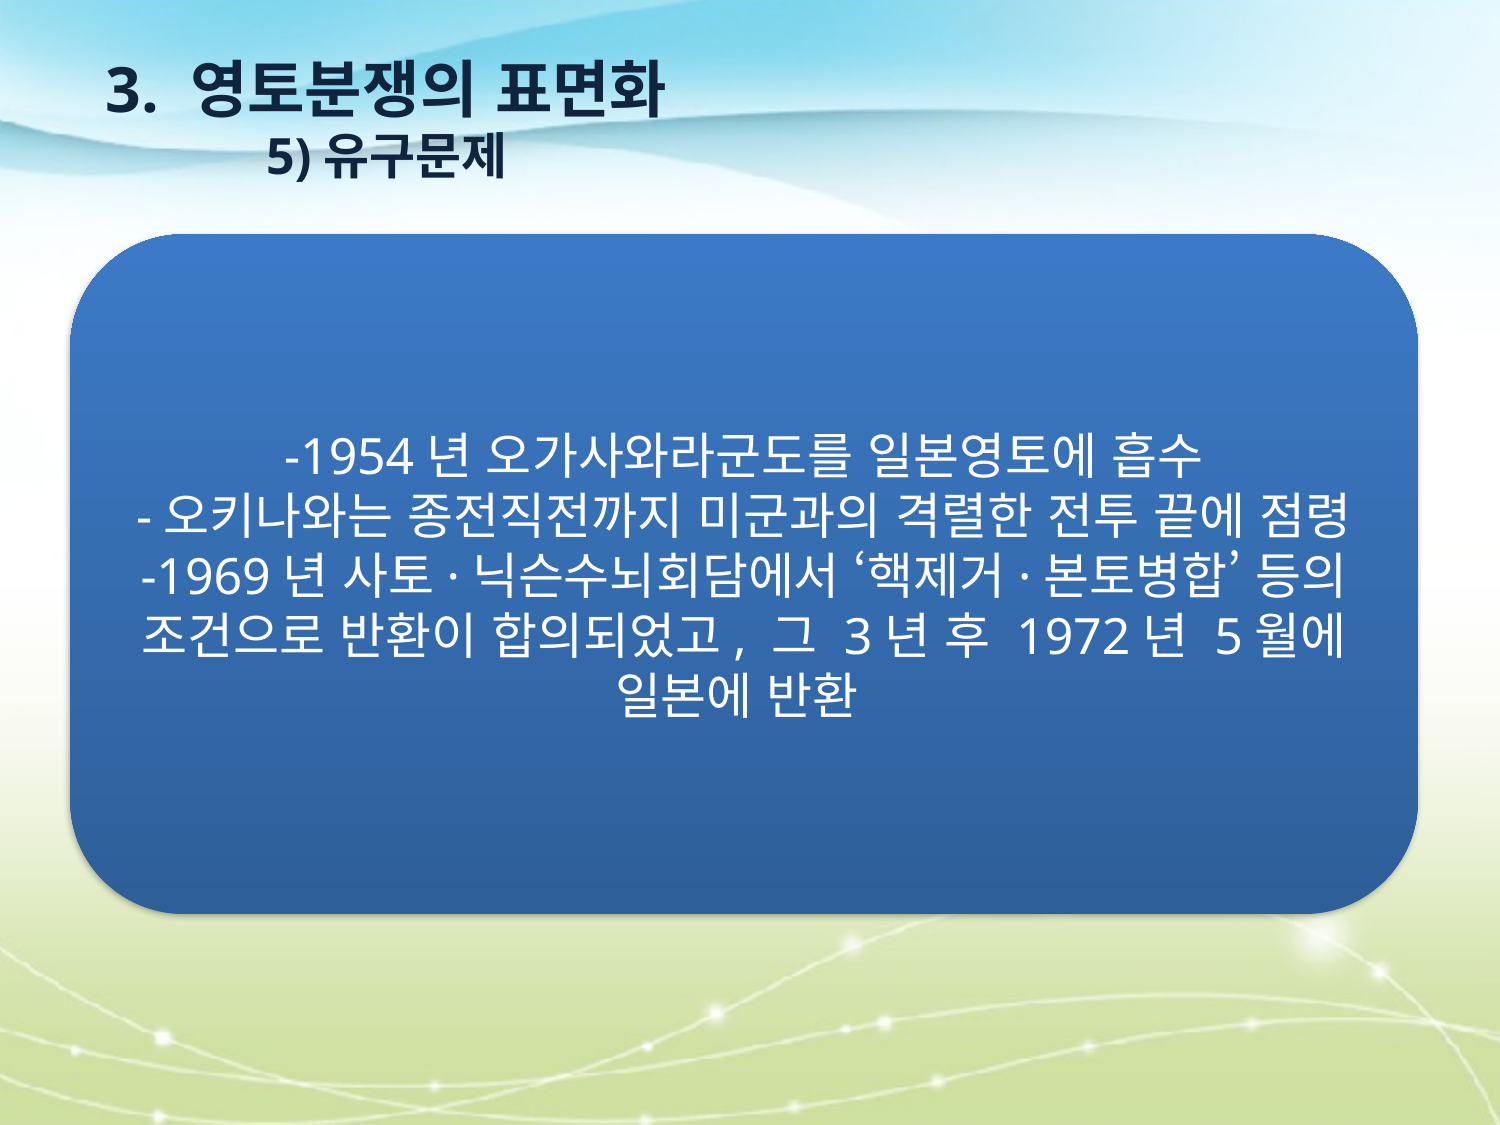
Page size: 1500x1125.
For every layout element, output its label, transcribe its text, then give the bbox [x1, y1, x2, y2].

text_box -1954년 오가사와라군도를 일본영토에 흡수 -오키나와는 종전직전까지 미군과의 격렬한 전투 끝에 점령 -1969년 사토·닉슨수뇌회담에서 ‘핵제거·본토병합’ 등의 조건으로 반환이 합의되었고, 그 3년 후 1972년 5월에 일본에 반환 [70, 234, 1418, 915]
picture [0, 0, 1500, 1125]
text_box 3. 영토분쟁의 표면화 5)유구문제 [0, 21, 1069, 214]
